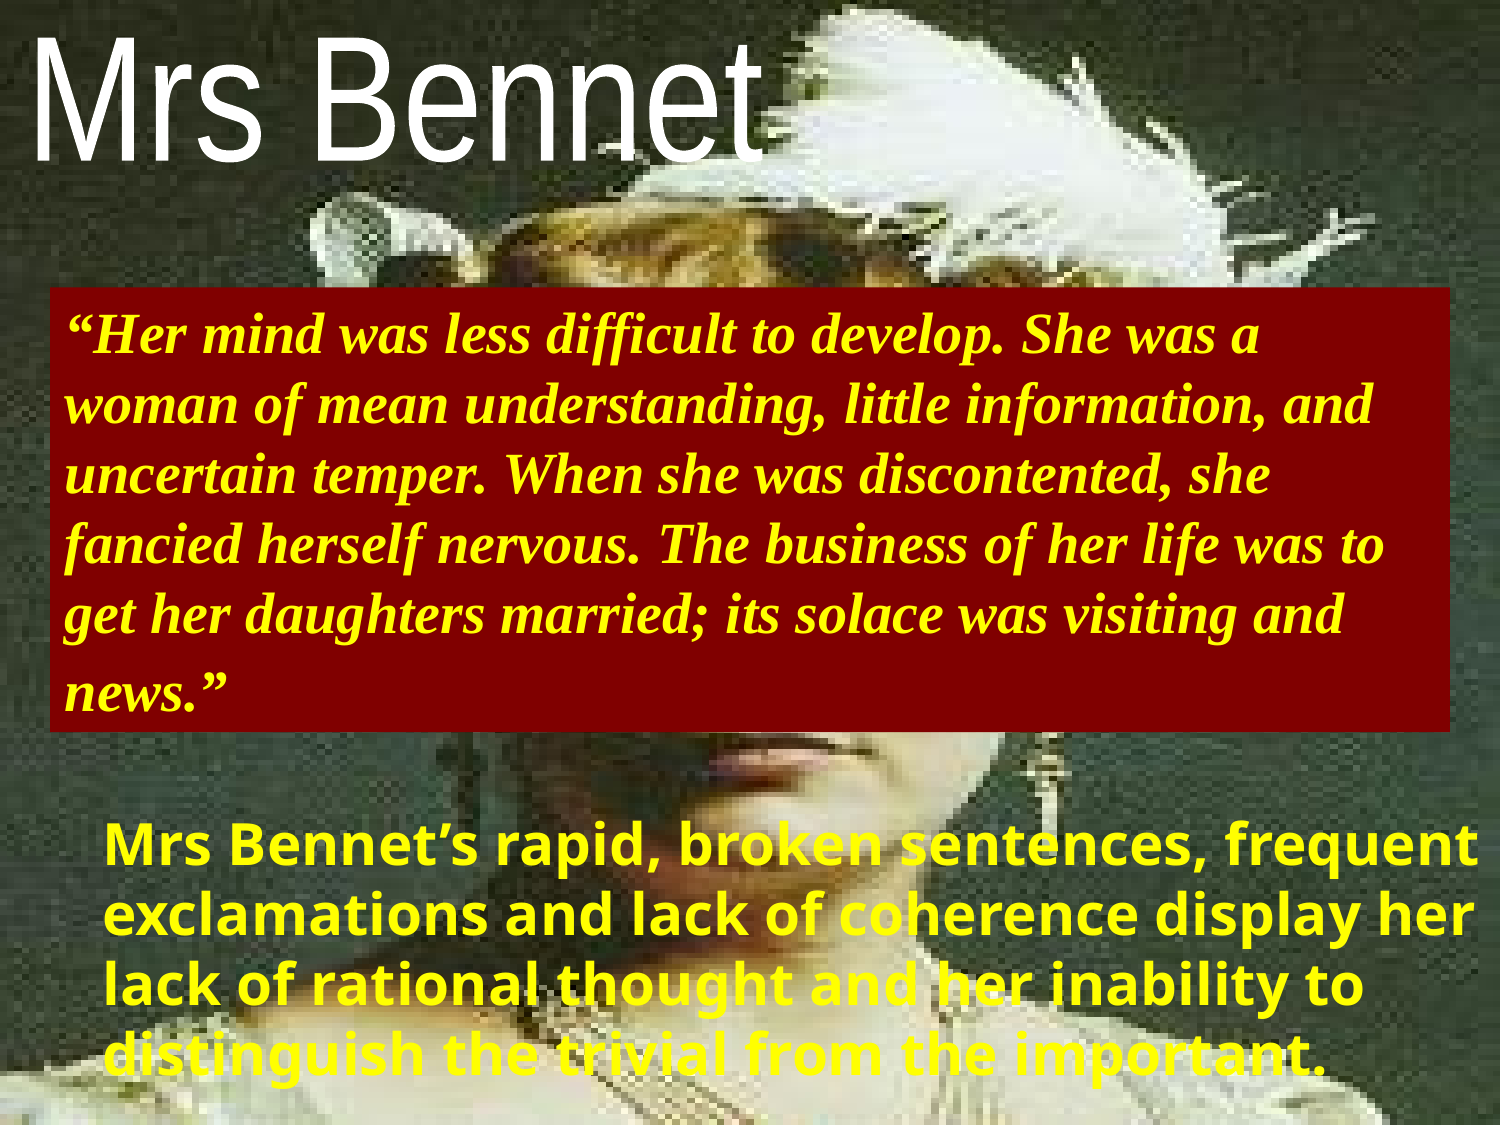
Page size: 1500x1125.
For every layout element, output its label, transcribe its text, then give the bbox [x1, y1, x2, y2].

text_box “Her mind was less difficult to develop. She was a woman of mean understanding, little information, and uncertain temper. When she was discontented, she fancied herself nervous. The business of her life was to get her daughters married; its solace was visiting and news.” [50, 287, 1450, 733]
text_box Mrs Bennet’s rapid, broken sentences, frequent exclamations and lack of coherence display her lack of rational thought and her inability to distinguish the trivial from the important. [87, 800, 1500, 1125]
picture [0, 0, 1500, 1125]
